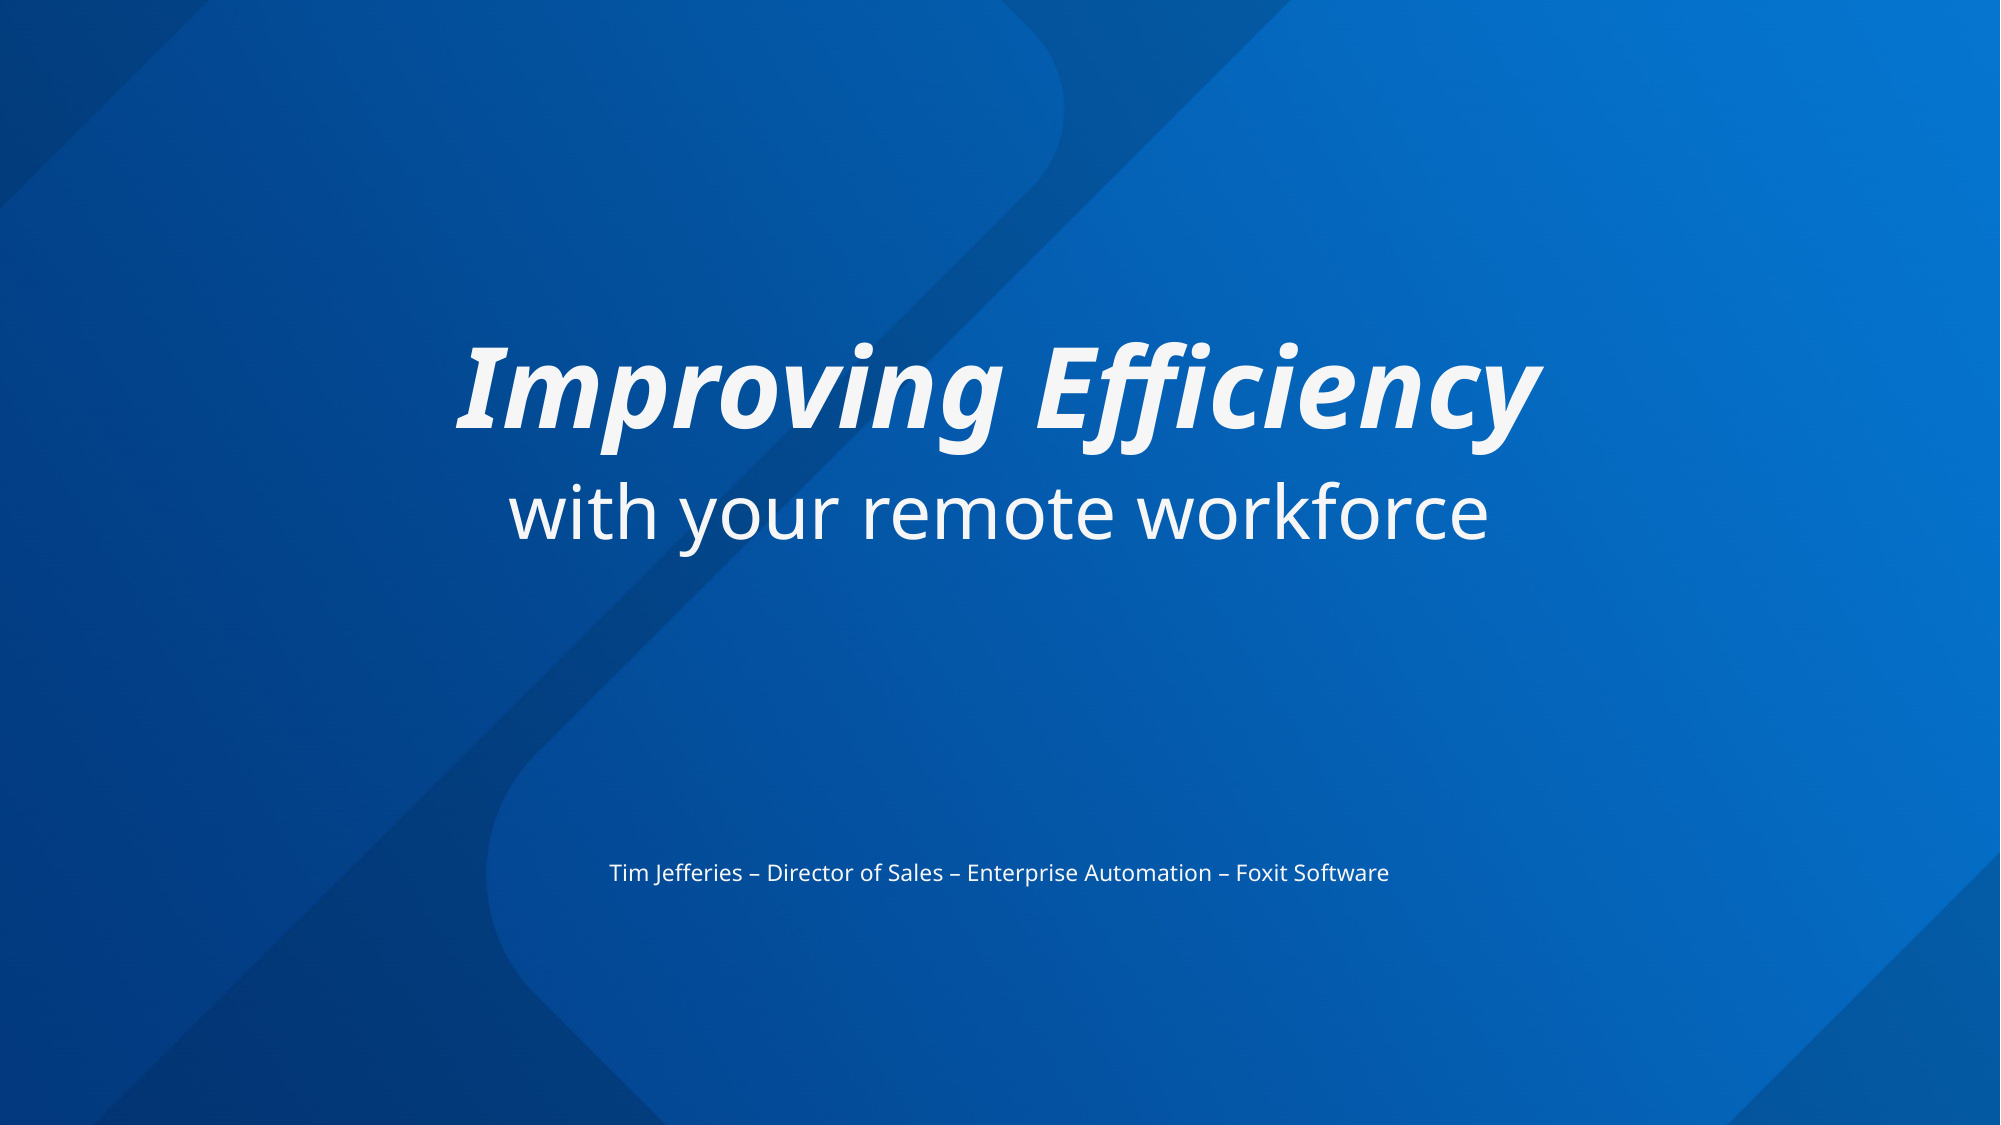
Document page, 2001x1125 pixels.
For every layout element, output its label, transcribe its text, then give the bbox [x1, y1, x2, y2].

text_box Tim Jefferies – Director of Sales – Enterprise Automation – Foxit Software [75, 854, 1925, 1001]
title Improving Efficiency [75, 142, 1925, 467]
list with your remote workforce [75, 467, 1925, 854]
picture [0, 0, 2000, 1125]
